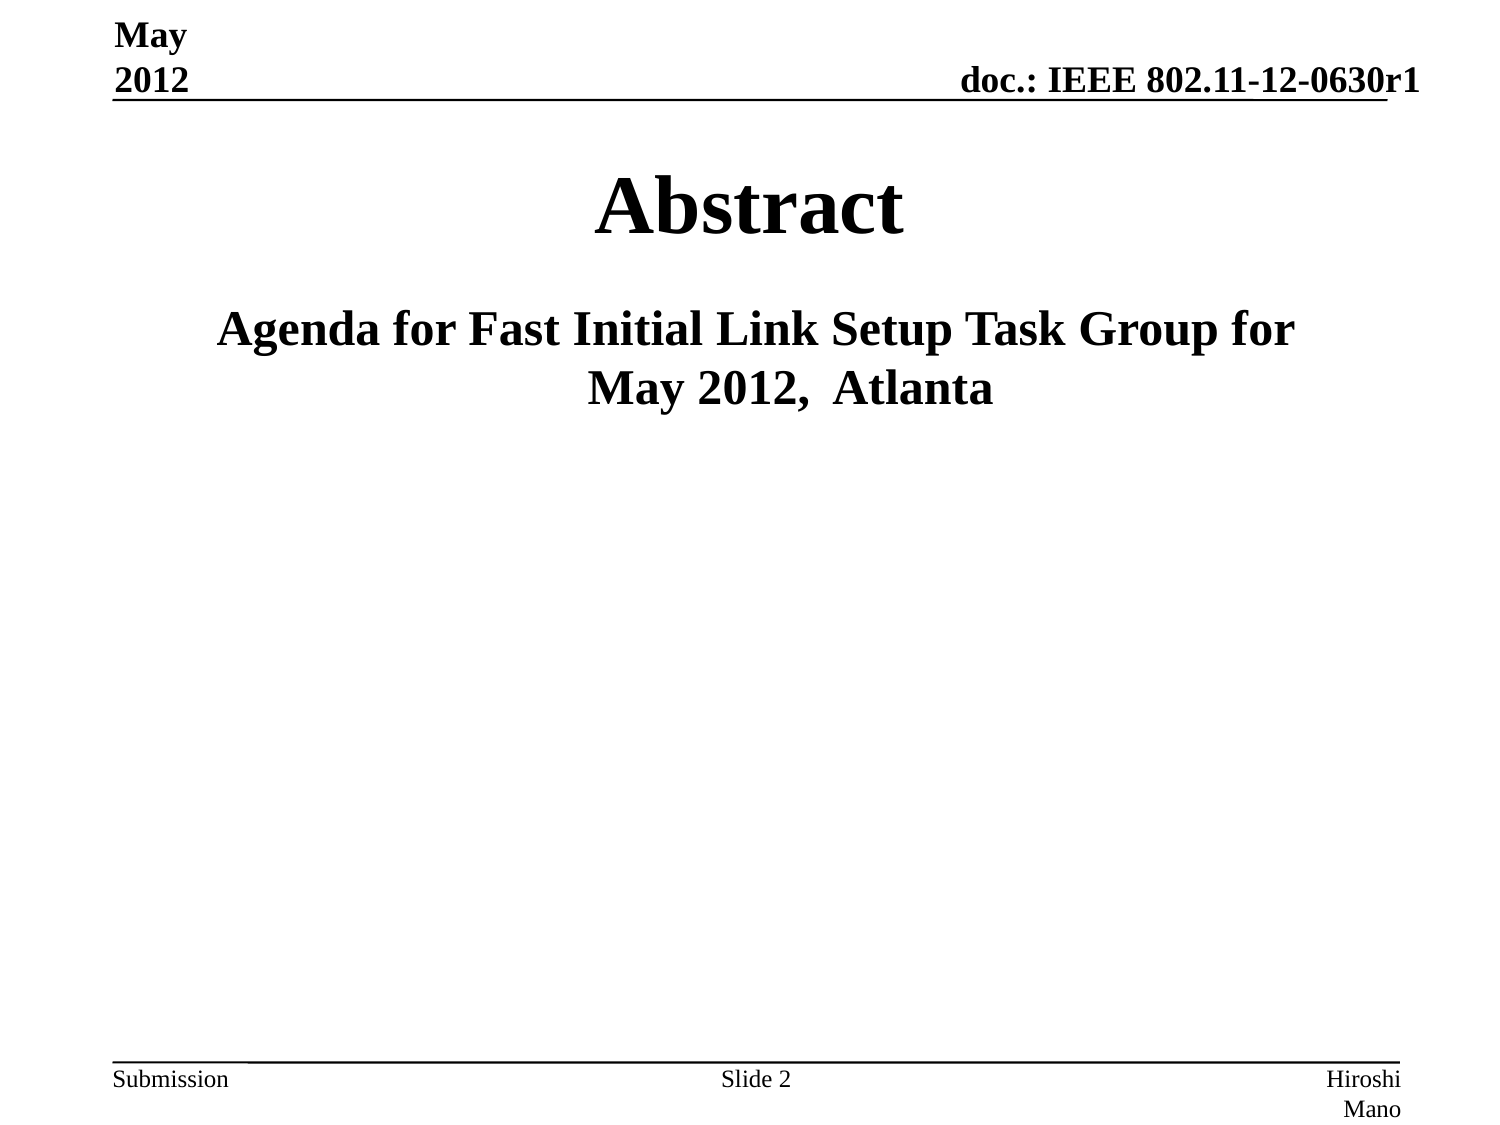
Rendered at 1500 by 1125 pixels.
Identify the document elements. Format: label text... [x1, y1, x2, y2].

list Agenda for Fast Initial Link Setup Task Group for May 2012, Atlanta [112, 287, 1401, 463]
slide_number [114, 54, 259, 101]
slide_number Slide 2 [712, 1061, 800, 1093]
title Abstract [112, 112, 1388, 287]
footer Hiroshi Mano (ATRD, Root, Lab) [1324, 1061, 1402, 1093]
